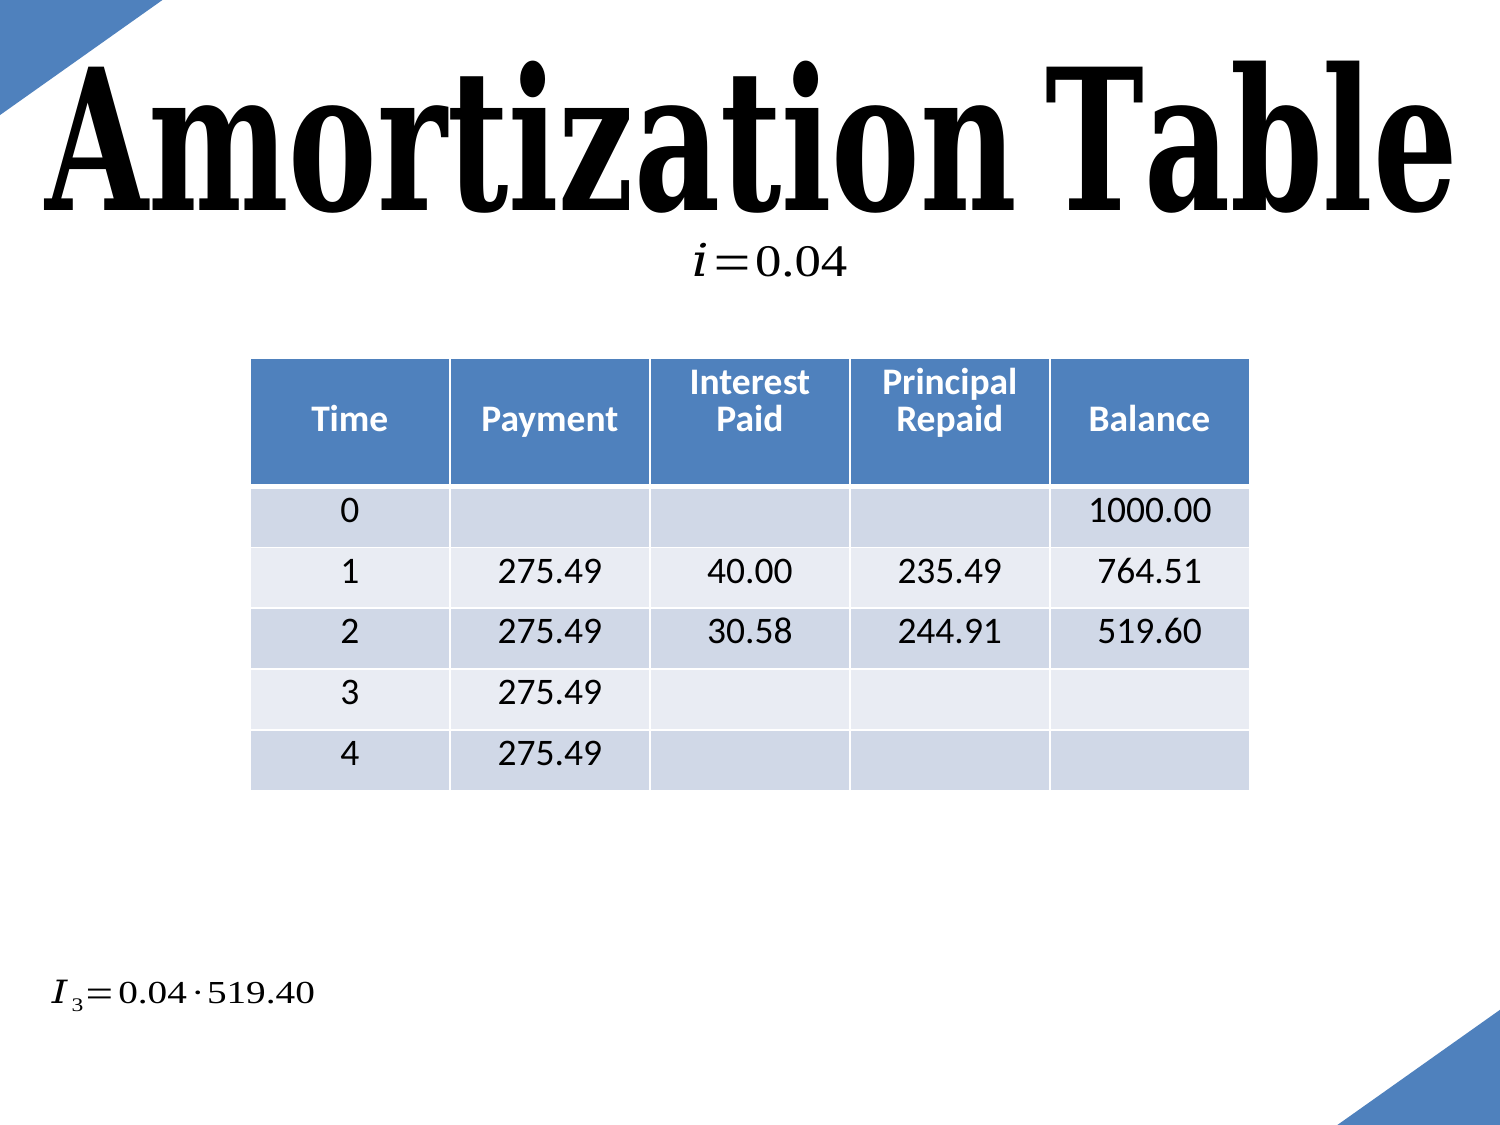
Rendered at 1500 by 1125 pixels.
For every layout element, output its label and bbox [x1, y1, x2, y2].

text_box [317, 106, 1500, 294]
text_box [45, 245, 1388, 1062]
